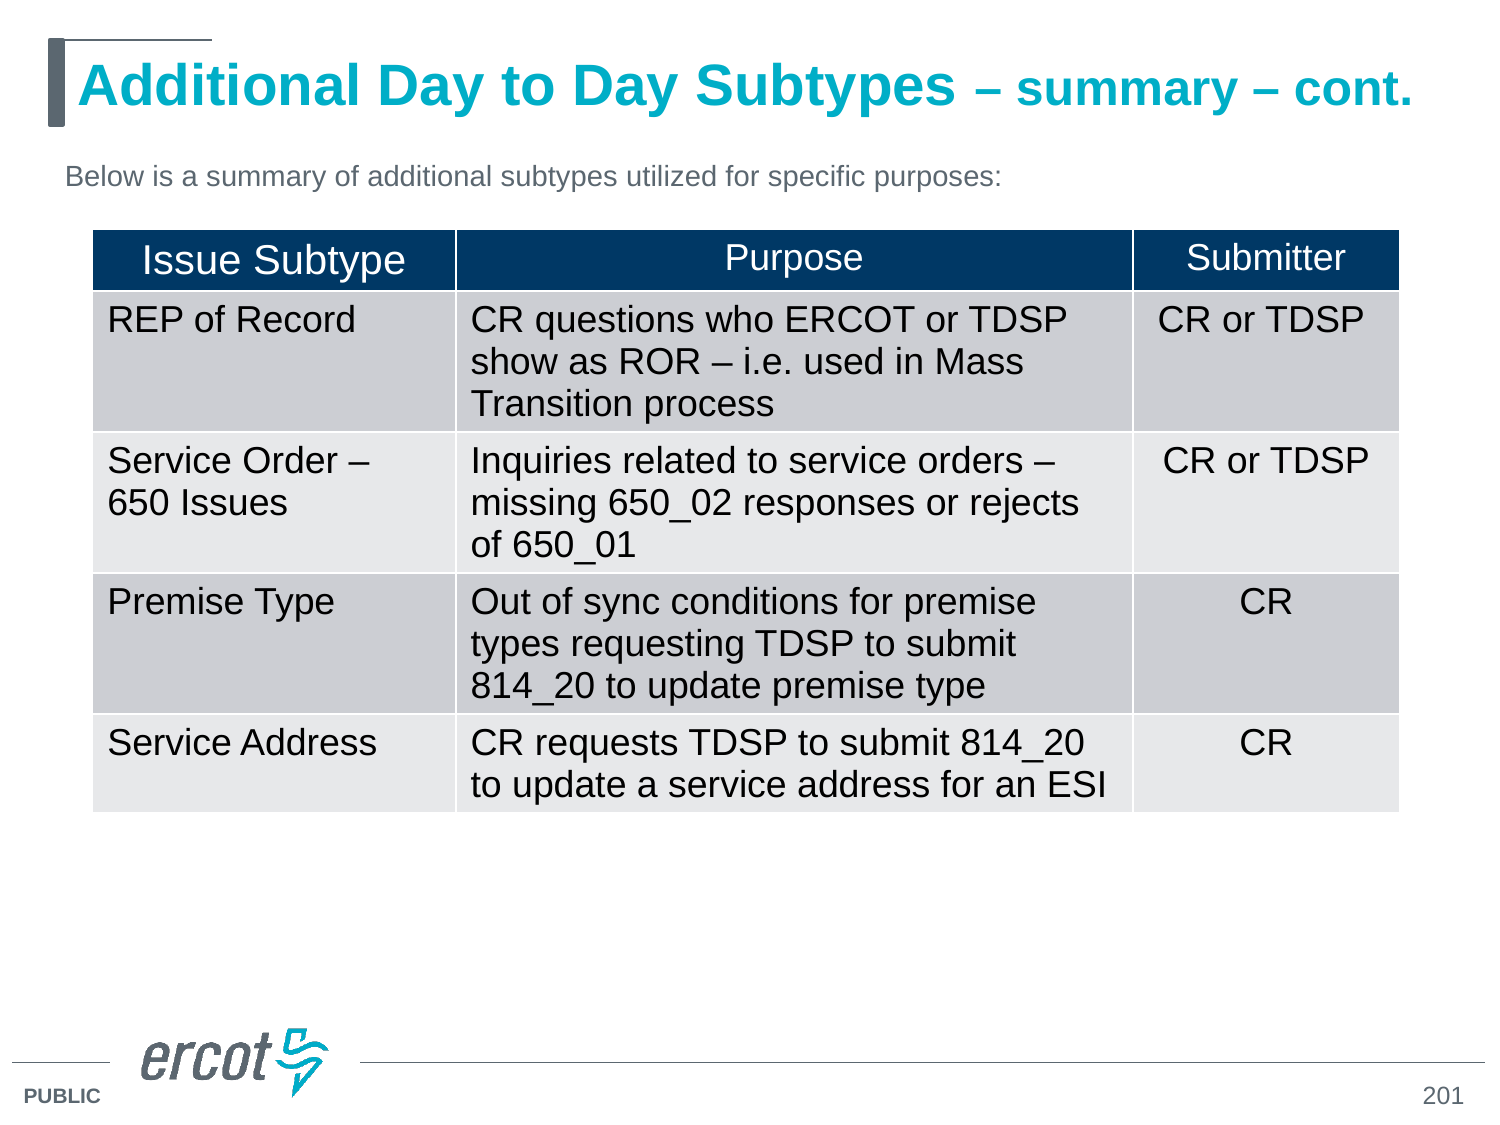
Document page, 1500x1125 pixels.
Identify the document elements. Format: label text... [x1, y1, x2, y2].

table_cell Service Order – 650 Issues [93, 433, 455, 572]
table_cell Premise Type [93, 574, 455, 713]
picture [137, 1024, 332, 1100]
table_cell Out of sync conditions for premise types requesting TDSP to submit 814_20 to update premise type [457, 574, 1132, 713]
list Below is a summary of additional subtypes utilized for specific purposes: [50, 149, 1450, 238]
table_header Purpose [457, 230, 1132, 290]
table_cell Inquiries related to service orders – missing 650_02 responses or rejects of 650_01 [457, 433, 1132, 572]
table_cell CR or TDSP [1134, 433, 1399, 572]
table_header Issue Subtype [93, 230, 455, 290]
table_cell CR [1134, 715, 1399, 812]
slide_number 201 [1400, 1076, 1488, 1113]
table_header Submitter [1134, 230, 1399, 290]
table_cell CR [1134, 574, 1399, 713]
table_cell Service Address [93, 715, 455, 812]
table_cell REP of Record [93, 292, 455, 431]
table_cell CR or TDSP [1134, 292, 1399, 431]
table_cell CR questions who ERCOT or TDSP show as ROR – i.e. used in Mass Transition process [457, 292, 1132, 431]
title Additional Day to Day Subtypes – summary – cont. [62, 39, 1488, 125]
table_cell CR requests TDSP to submit 814_20 to update a service address for an ESI [457, 715, 1132, 812]
